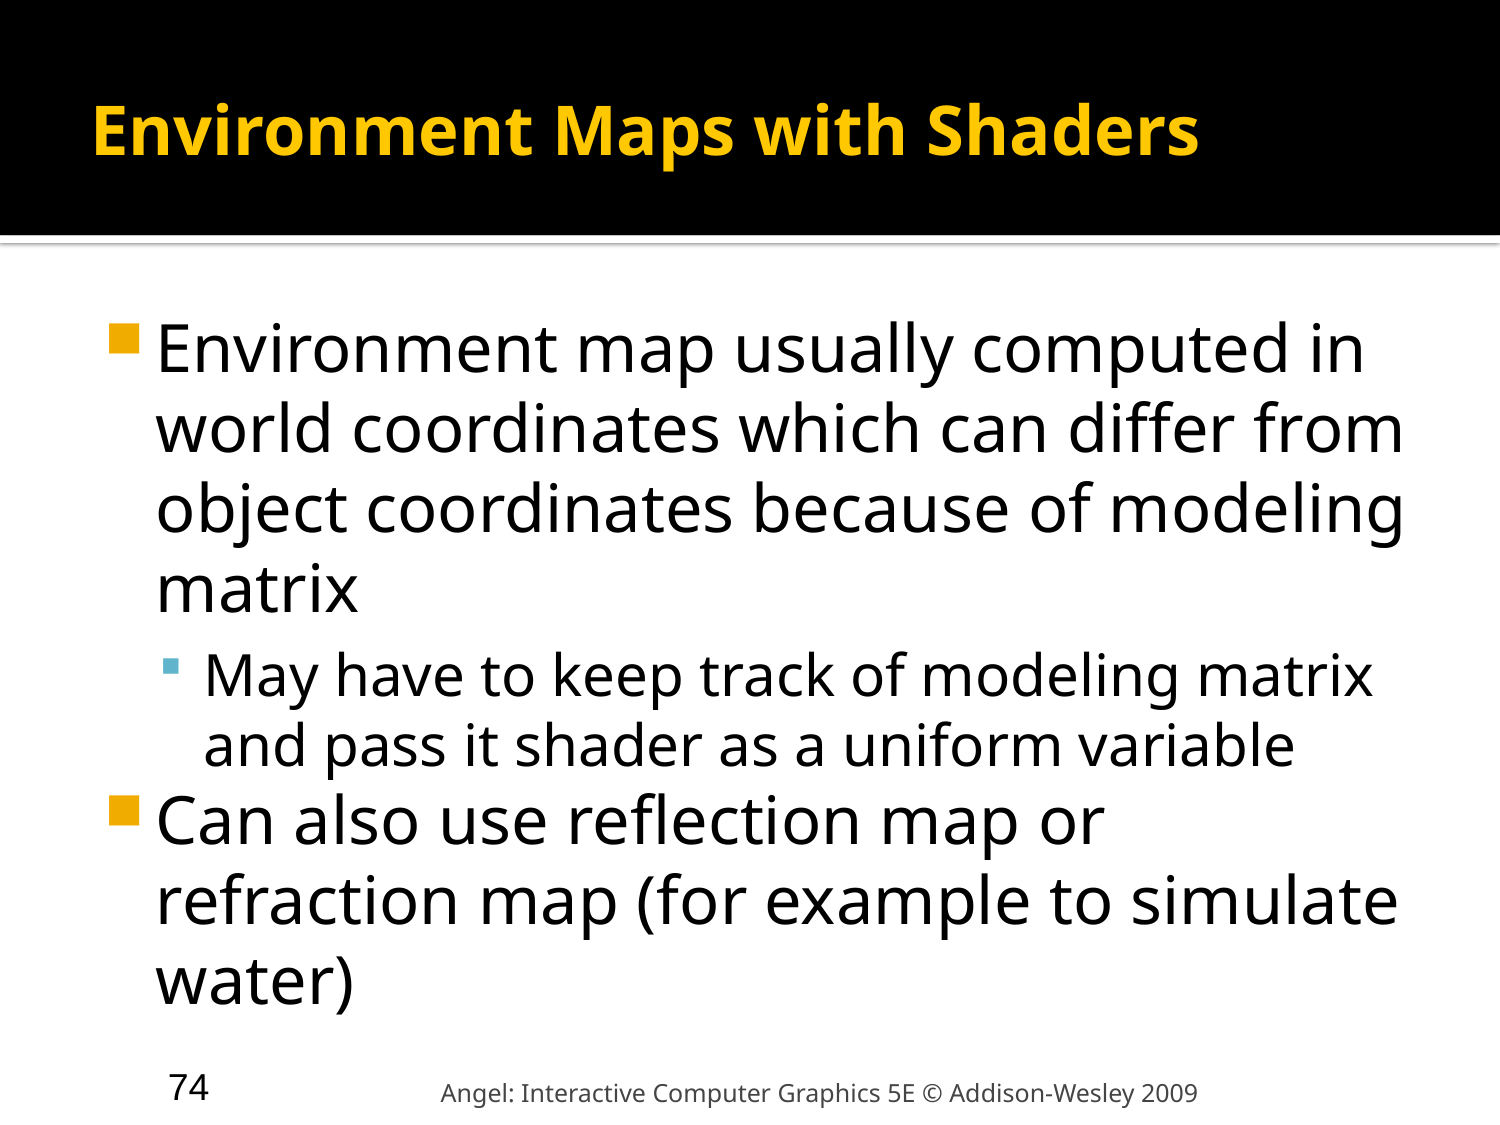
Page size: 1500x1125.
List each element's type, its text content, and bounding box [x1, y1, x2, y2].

title Environment Maps with Shaders [75, 25, 1425, 231]
slide_number 74 [75, 1062, 425, 1108]
footer Angel: Interactive Computer Graphics 5E © Addison-Wesley 2009 [433, 1062, 1337, 1108]
list Environment map usually computed in world coordinates which can differ from object coordinates because of modeling matrix May have to keep track of modeling matrix and pass it shader as a uniform variable Can also use reflection map or refraction map (for example to simulate water) [75, 291, 1425, 1050]
